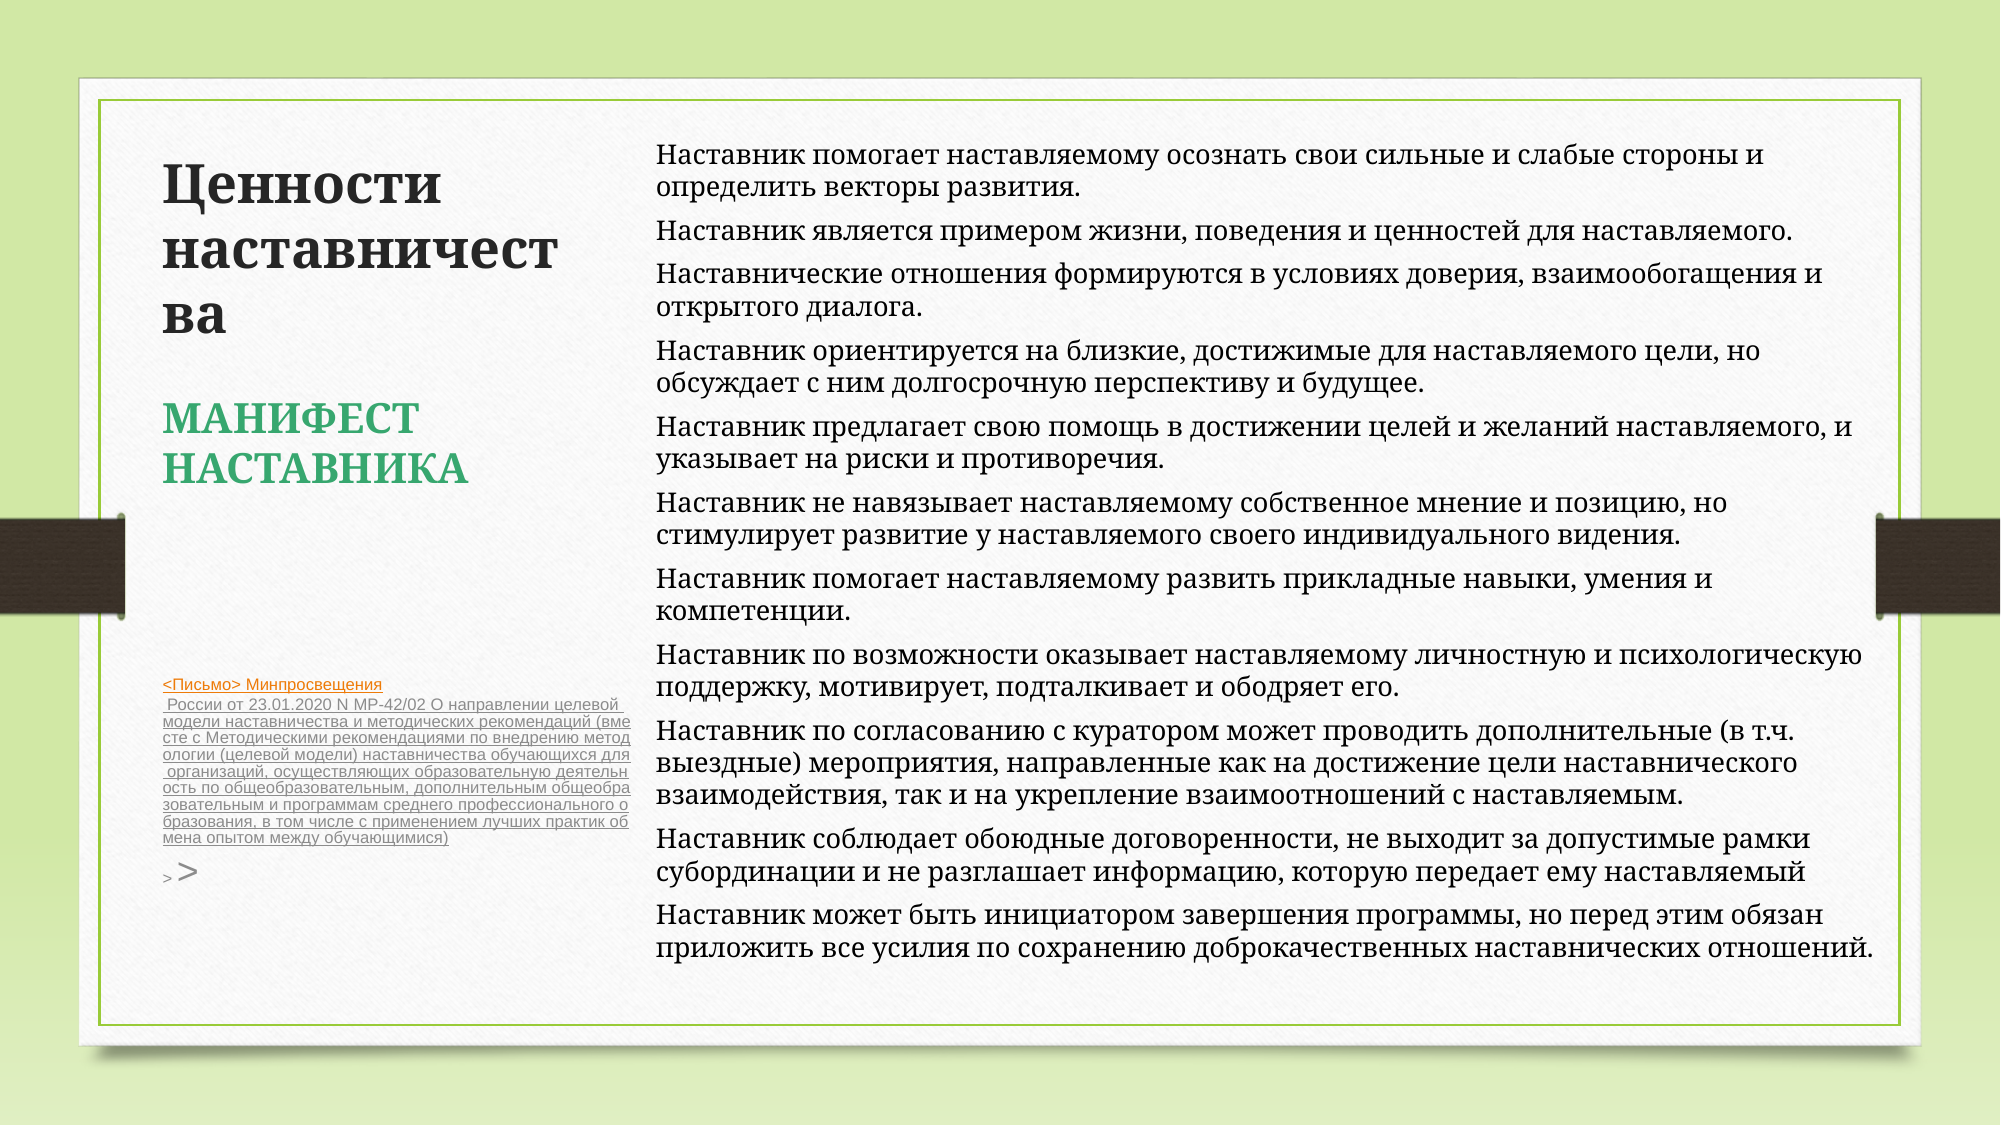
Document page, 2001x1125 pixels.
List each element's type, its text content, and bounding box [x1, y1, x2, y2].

text_box <Письмо> Минпросвещения России от 23.01.2020 N МР-42/02 О направлении целевой модели наставничества и методических рекомендаций (вместе с Методическими рекомендациями по внедрению методологии (целевой модели) наставничества обучающихся для организаций, осуществляющих образовательную деятельность по общеобразовательным, дополнительным общеобразовательным и программам среднего профессионального образования, в том числе с применением лучших практик обмена опытом между обучающимися)> > [147, 666, 649, 767]
title Ценности наставничества [146, 111, 584, 352]
list Наставник помогает наставляемому осознать свои сильные и слабые стороны и определить векторы развития. Наставник является примером жизни, поведения и ценностей для наставляемого. Наставнические отношения формируются в условиях доверия, взаимообогащения и открытого диалога. Наставник ориентируется на близкие, достижимые для наставляемого цели, но обсуждает с ним долгосрочную перспективу и будущее. Наставник предлагает свою помощь в достижении целей и желаний наставляемого, и указывает на риски и противоречия. Наставник не навязывает наставляемому собственное мнение и позицию, но стимулирует развитие у наставляемого своего индивидуального видения. Наставник помогает наставляемому развить прикладные навыки, умения и компетенции. Наставник по возможности оказывает наставляемому личностную и психологическую поддержку, мотивирует, подталкивает и ободряет его. Наставник по согласованию с куратором может проводить дополнительные (в т.ч. выездные) мероприятия, направленные как на достижение цели наставнического взаимодействия, так и на укрепление взаимоотношений с наставляемым. Наставник соблюдает обоюдные договоренности, не выходит за допустимые рамки субординации и не разглашает информацию, которую передает ему наставляемый Наставник может быть инициатором завершения программы, но перед этим обязан приложить все усилия по сохранению доброкачественных наставнических отношений. [640, 129, 1889, 1014]
list МАНИФЕСТ НАСТАВНИКА [146, 384, 640, 526]
picture [0, 0, 2001, 1125]
